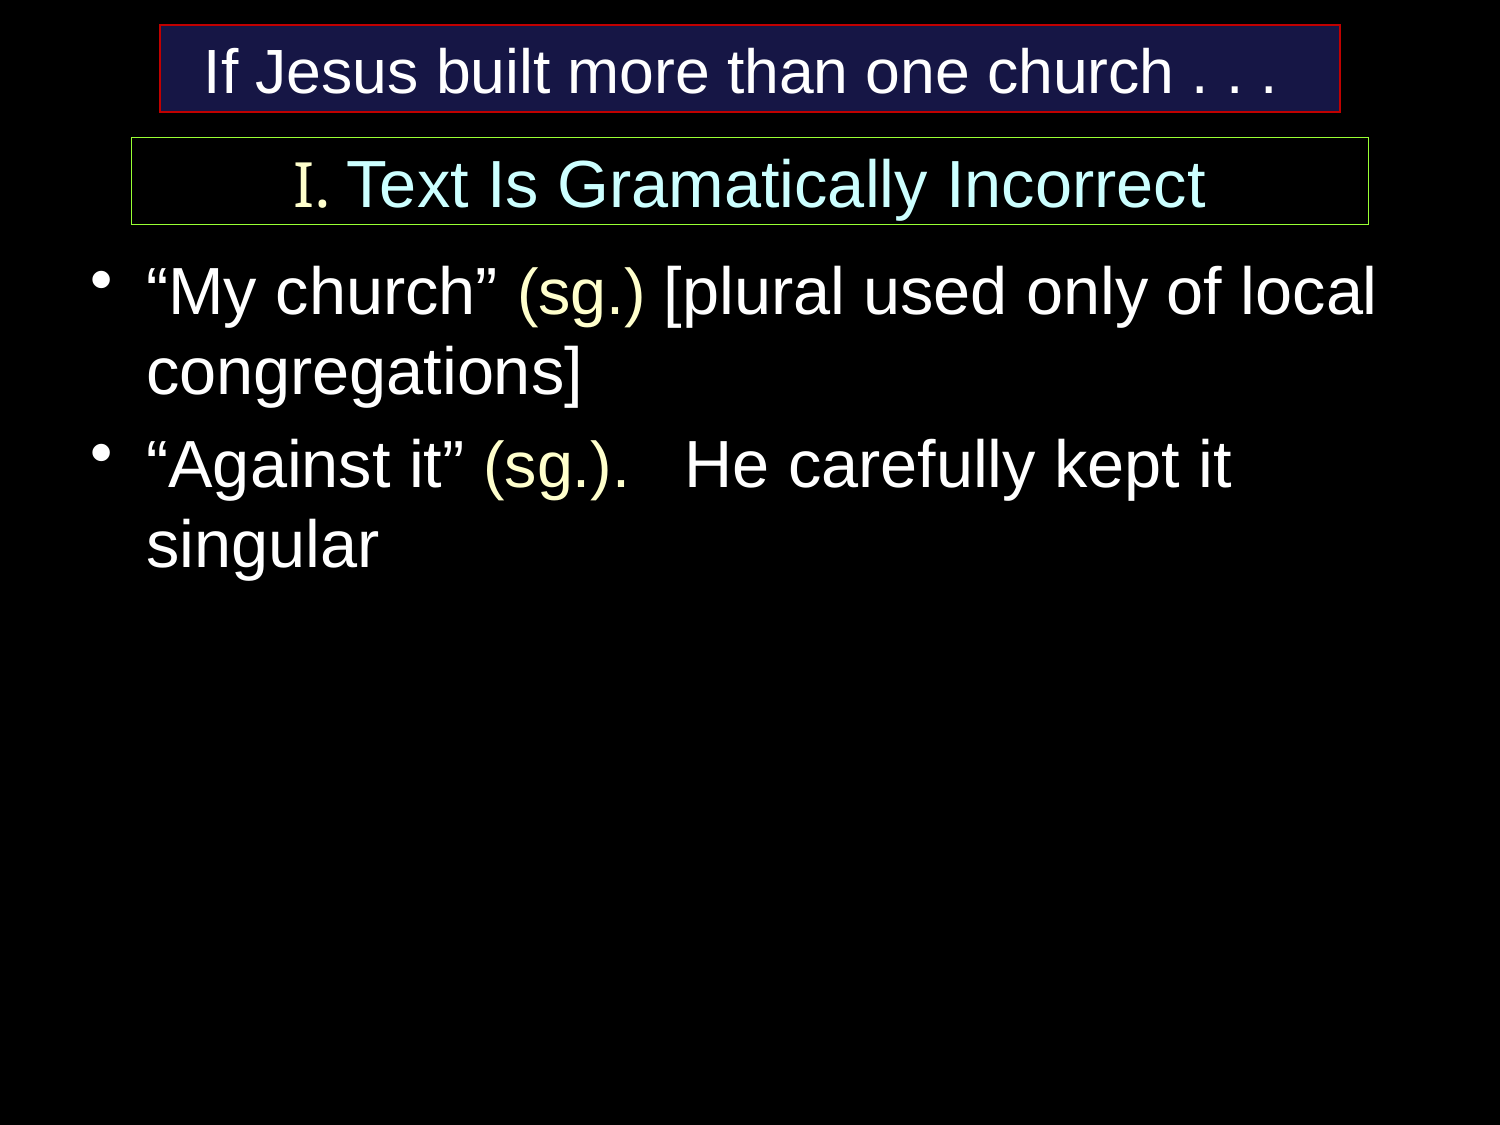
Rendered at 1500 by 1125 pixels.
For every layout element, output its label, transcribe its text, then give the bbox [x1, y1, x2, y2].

text_box I. Text Is Gramatically Incorrect [131, 137, 1369, 225]
text_box If Jesus built more than one church . . . [159, 24, 1341, 113]
list “My church” (sg.) [plural used only of local congregations] “Against it” (sg.). He carefully kept it singular [75, 125, 1425, 1063]
